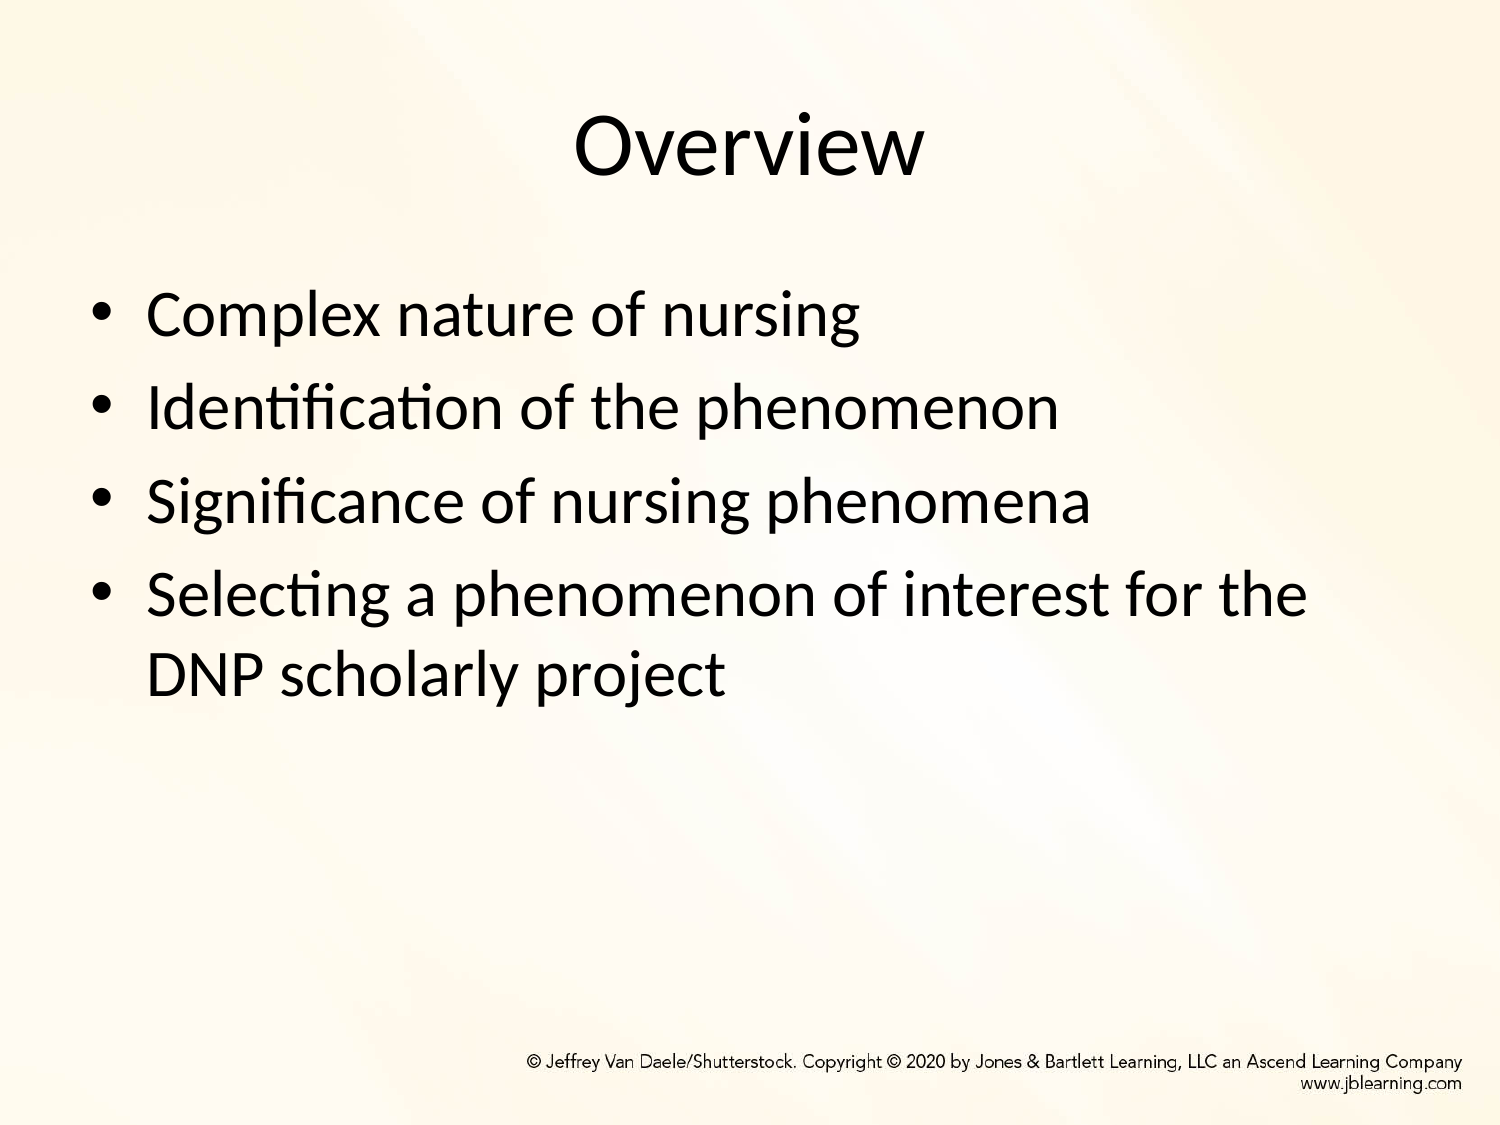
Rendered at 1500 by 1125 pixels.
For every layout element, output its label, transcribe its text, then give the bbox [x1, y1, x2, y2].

picture [0, 0, 1500, 1125]
list Complex nature of nursing Identification of the phenomenon Significance of nursing phenomena Selecting a phenomenon of interest for the DNP scholarly project [75, 262, 1425, 1005]
title Overview [75, 45, 1425, 233]
